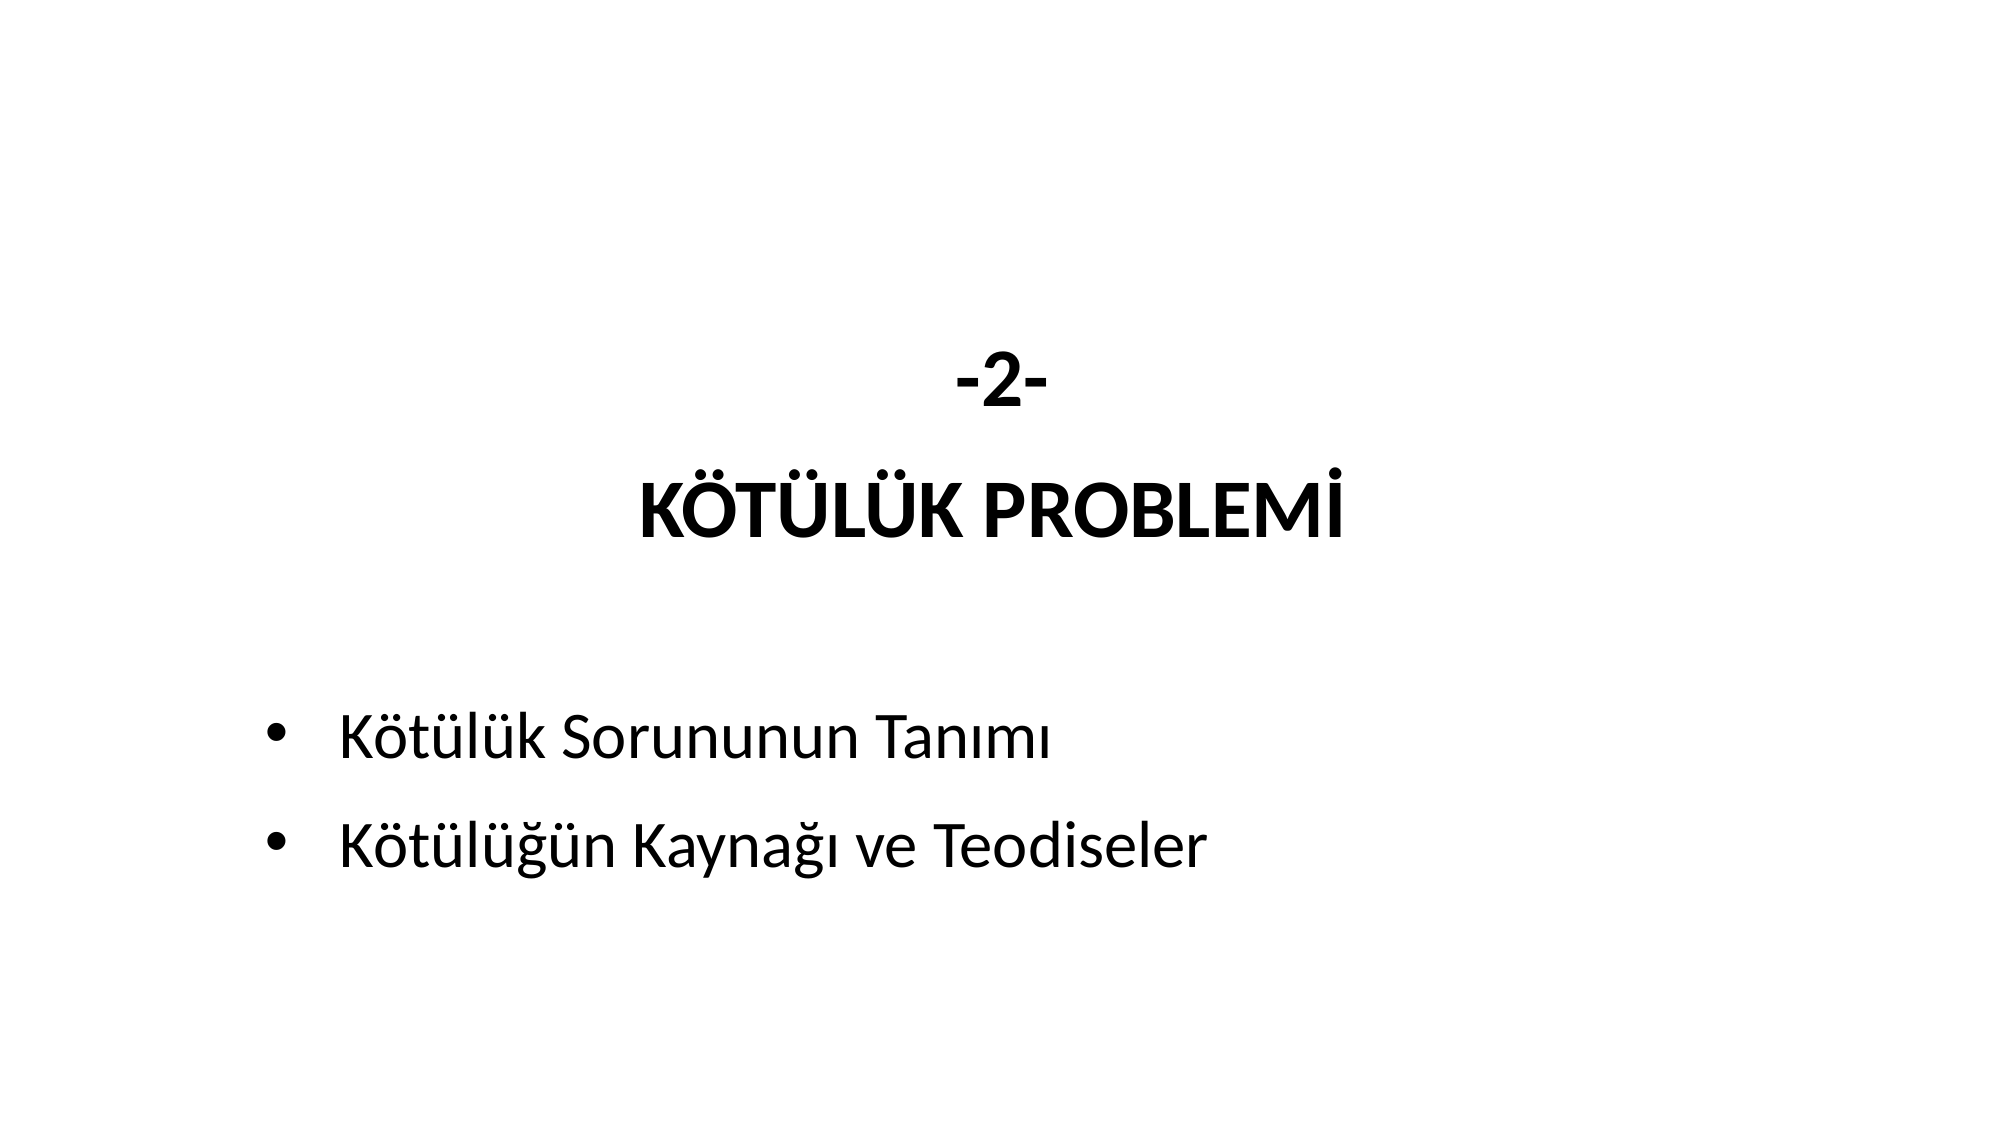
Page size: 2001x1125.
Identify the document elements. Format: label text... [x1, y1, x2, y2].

subtitle -2- KÖTÜLÜK PROBLEMİ Kötülük Sorununun Tanımı Kötülüğün Kaynağı ve Teodiseler [249, 305, 1756, 1048]
